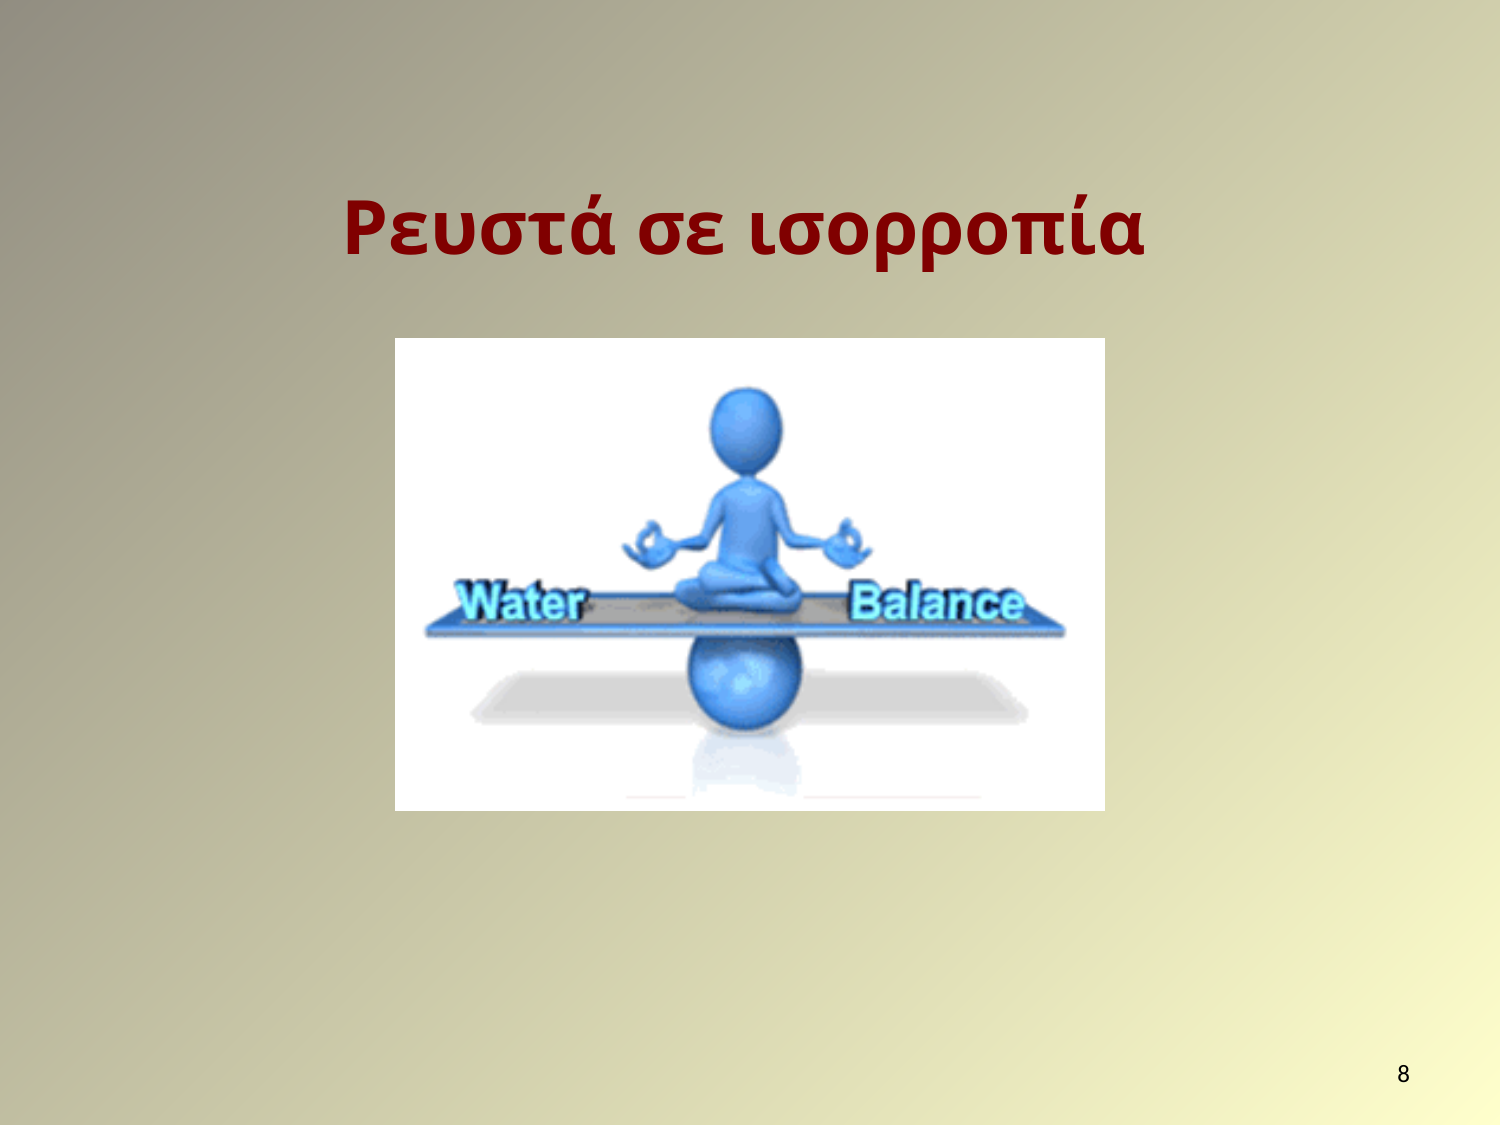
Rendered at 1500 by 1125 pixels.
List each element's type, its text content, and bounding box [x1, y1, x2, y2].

text_box Ρευστά σε ισορροπία [277, 172, 1211, 278]
slide_number 8 [1074, 1042, 1425, 1103]
picture [395, 337, 1105, 811]
